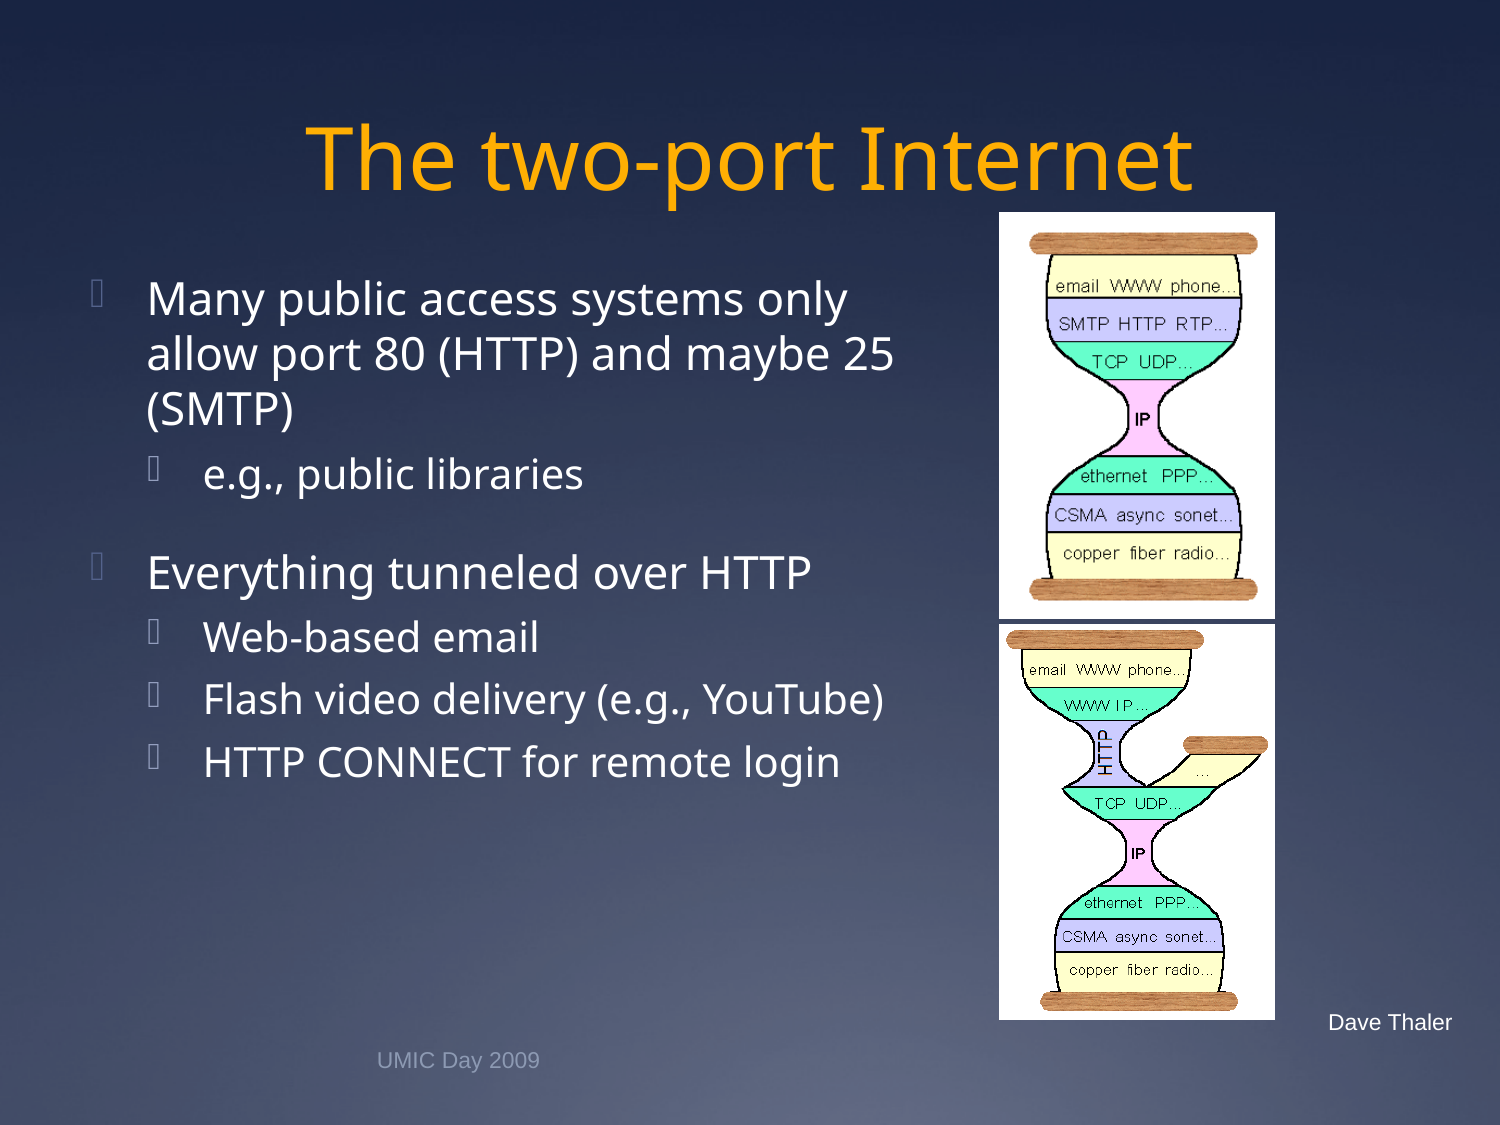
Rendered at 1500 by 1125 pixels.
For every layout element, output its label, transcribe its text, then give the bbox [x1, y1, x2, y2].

footer UMIC Day 2009 [361, 1029, 1288, 1090]
picture [998, 635, 1277, 1021]
title The two-port Internet [100, 95, 1400, 225]
text_box Dave Thaler [1313, 999, 1468, 1043]
picture [998, 211, 1277, 620]
list Many public access systems only allow port 80 (HTTP) and maybe 25 (SMTP) e.g., public libraries Everything tunneled over HTTP Web-based email Flash video delivery (e.g., YouTube) HTTP CONNECT for remote login [75, 262, 975, 1000]
